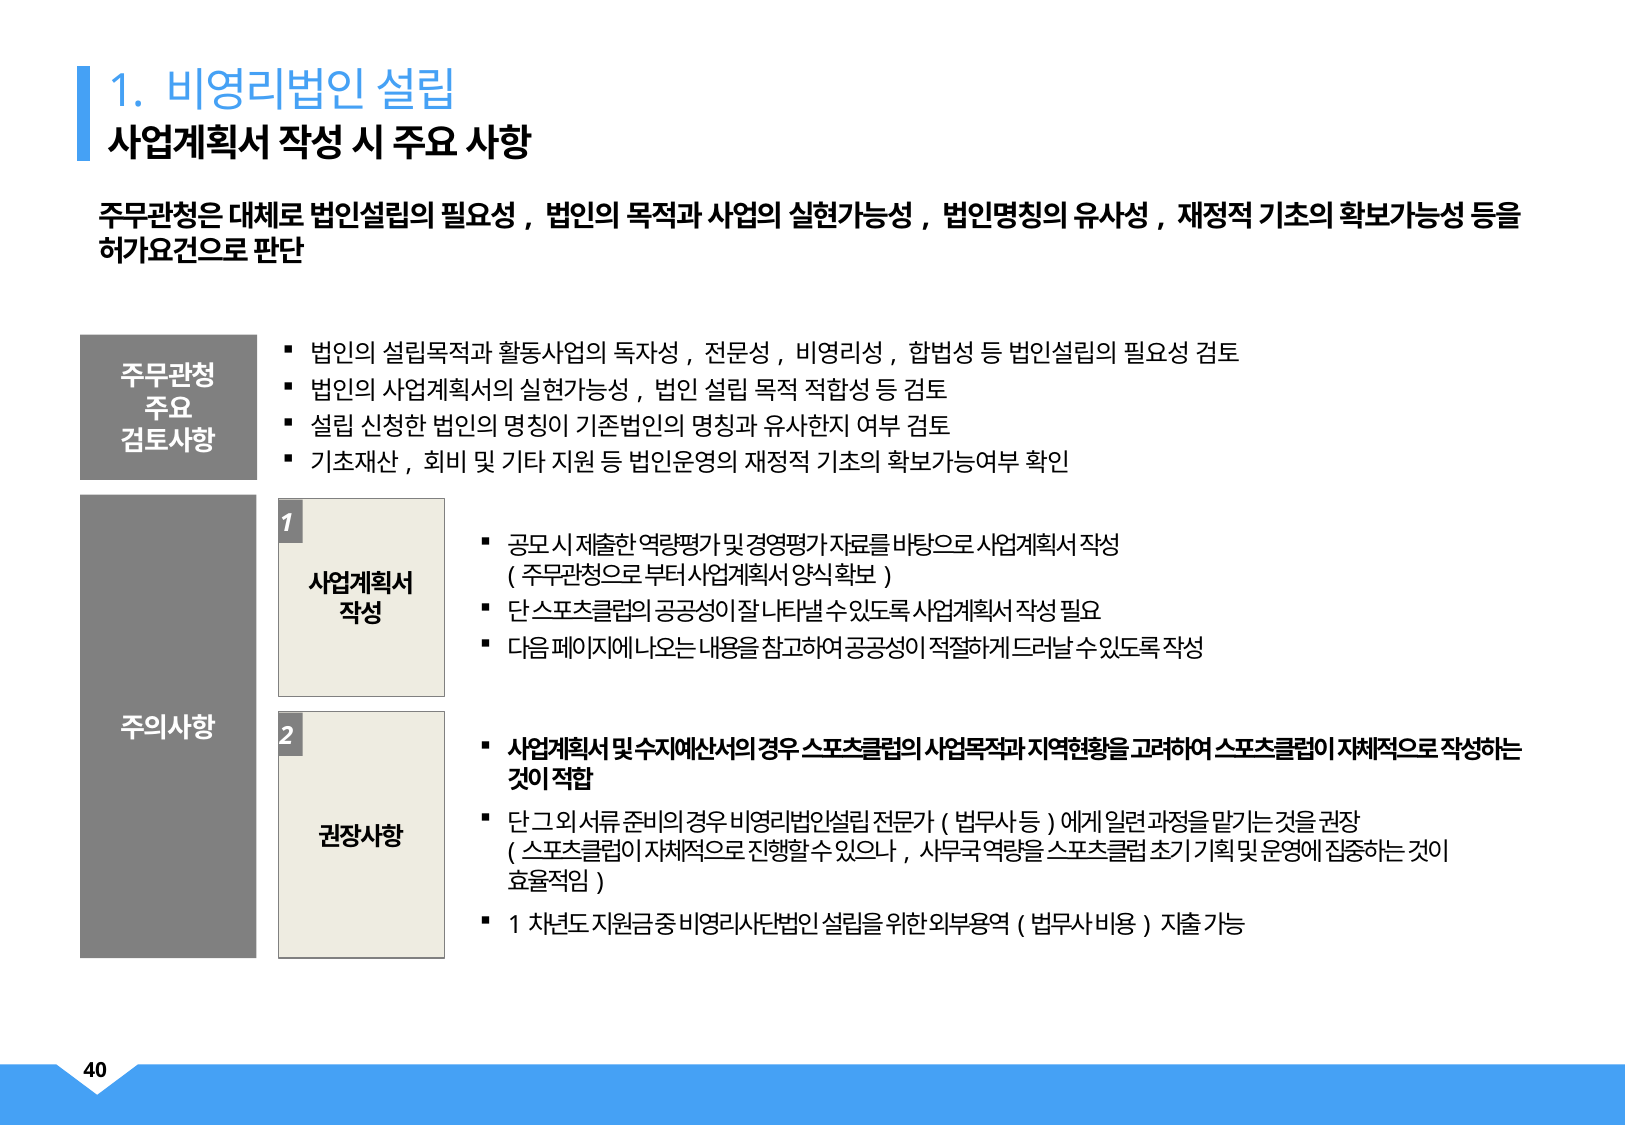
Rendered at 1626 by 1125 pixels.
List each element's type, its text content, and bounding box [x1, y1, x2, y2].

text_box 주무관청 주요 검토사항 [80, 334, 258, 480]
text_box 주무관청은 대체로 법인설립의 필요성, 법인의 목적과 사업의 실현가능성, 법인명칭의 유사성, 재정적 기초의 확보가능성 등을 허가요건으로 판단 [83, 190, 1545, 278]
text_box 법인의 설립목적과 활동사업의 독자성, 전문성, 비영리성, 합법성 등 법인설립의 필요성 검토 법인의 사업계획서의 실현가능성, 법인 설립 목적 적합성 등 검토 설립 신청한 법인의 명칭이 기존법인의 명칭과 유사한지 여부 검토 기초재산, 회비 및 기타 지원 등 법인운영의 재정적 기초의 확보가능여부 확인 [267, 334, 1616, 480]
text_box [79, 494, 1543, 959]
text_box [83, 66, 813, 165]
